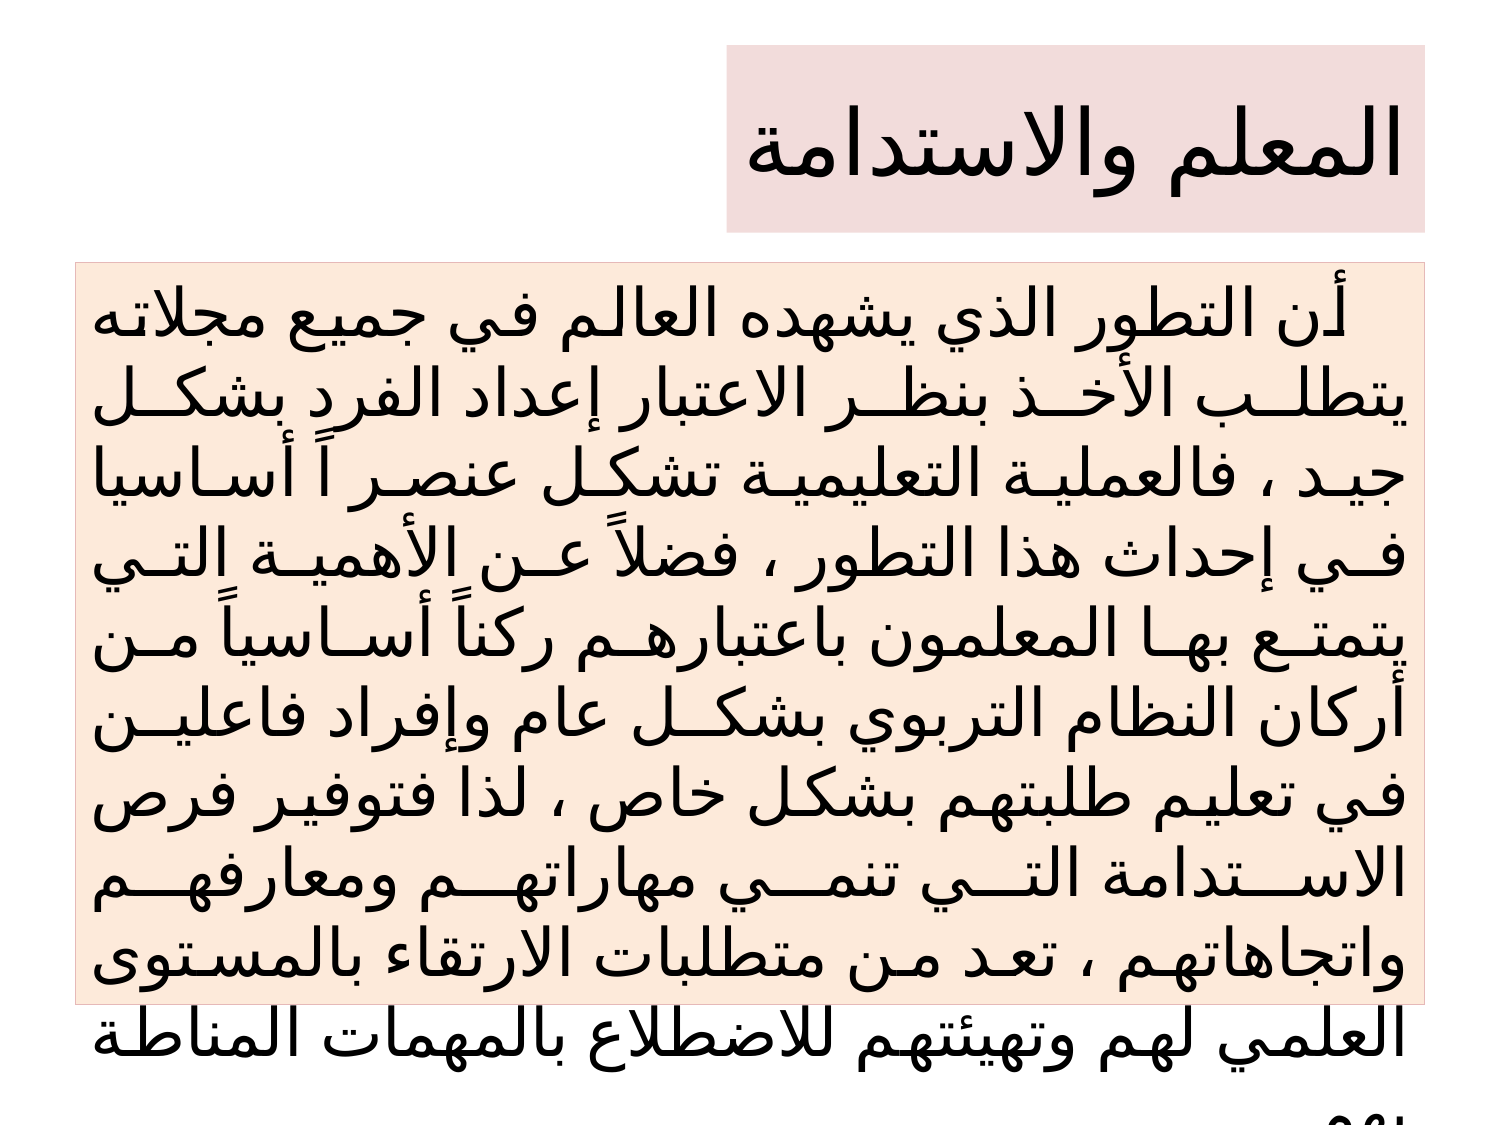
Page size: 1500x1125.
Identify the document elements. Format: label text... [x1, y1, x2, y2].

title المعلم والاستدامة [726, 45, 1425, 233]
list أن التطور الذي يشهده العالم في جميع مجلاته يتطلب الأخذ بنظر الاعتبار إعداد الفرد بشكل جيد ، فالعملية التعليمية تشكل عنصر اً أساسيا في إحداث هذا التطور ، فضلاً عن الأهمية التي يتمتع بها المعلمون باعتبارهم ركناً أساسياً من أركان النظام التربوي بشكل عام وإفراد فاعلين في تعليم طلبتهم بشكل خاص ، لذا فتوفير فرص الاستدامة التي تنمي مهاراتهم ومعارفهم واتجاهاتهم ، تعد من متطلبات الارتقاء بالمستوى العلمي لهم وتهيئتهم للاضطلاع بالمهمات المناطة بهم [75, 262, 1425, 1005]
